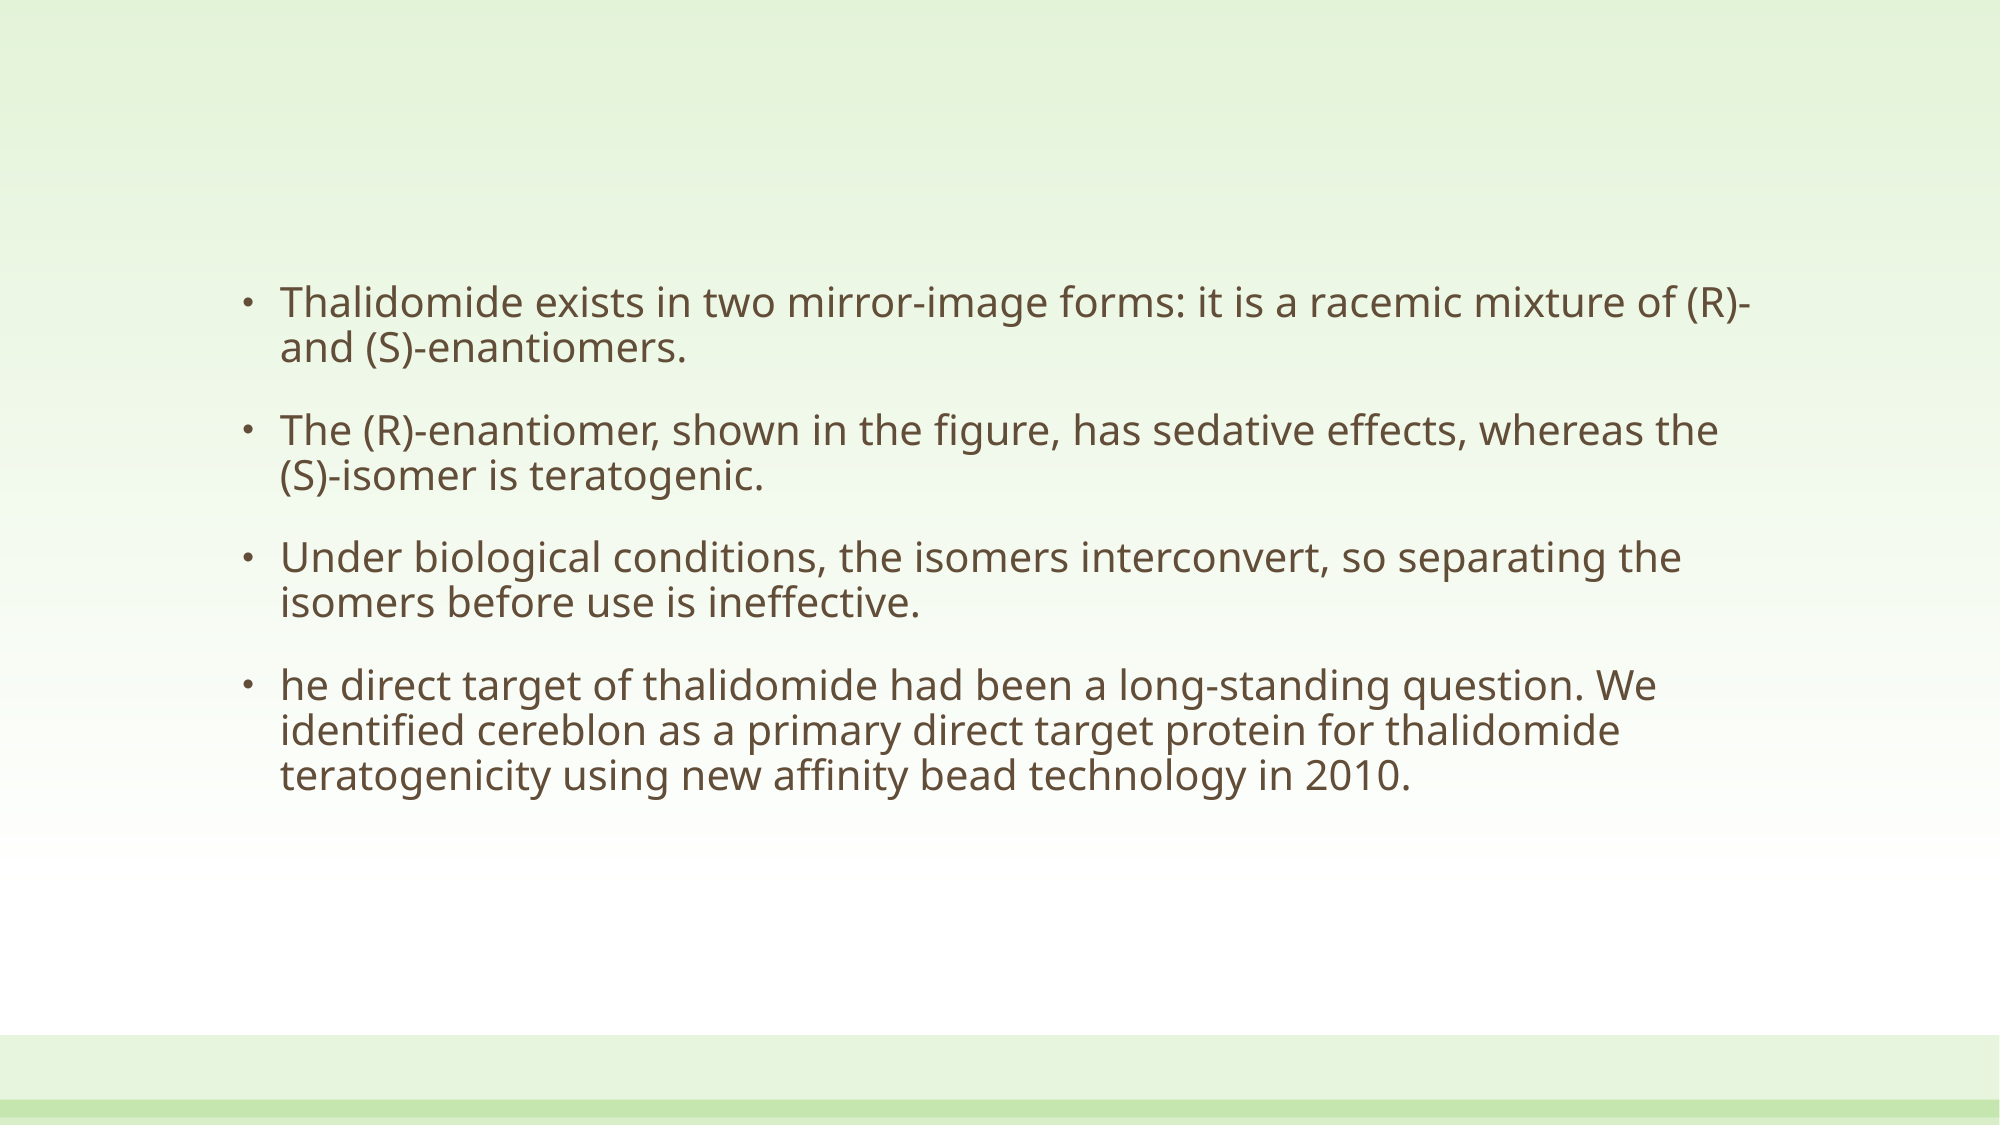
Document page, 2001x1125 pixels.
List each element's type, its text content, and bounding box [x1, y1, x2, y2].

list Thalidomide exists in two mirror-image forms: it is a racemic mixture of (R)- and (S)-enantiomers. The (R)-enantiomer, shown in the figure, has sedative effects, whereas the (S)-isomer is teratogenic. Under biological conditions, the isomers interconvert, so separating the isomers before use is ineffective. he direct target of thalidomide had been a long-standing question. We identified cereblon as a primary direct target protein for thalidomide teratogenicity using new affinity bead technology in 2010. [219, 274, 1780, 987]
